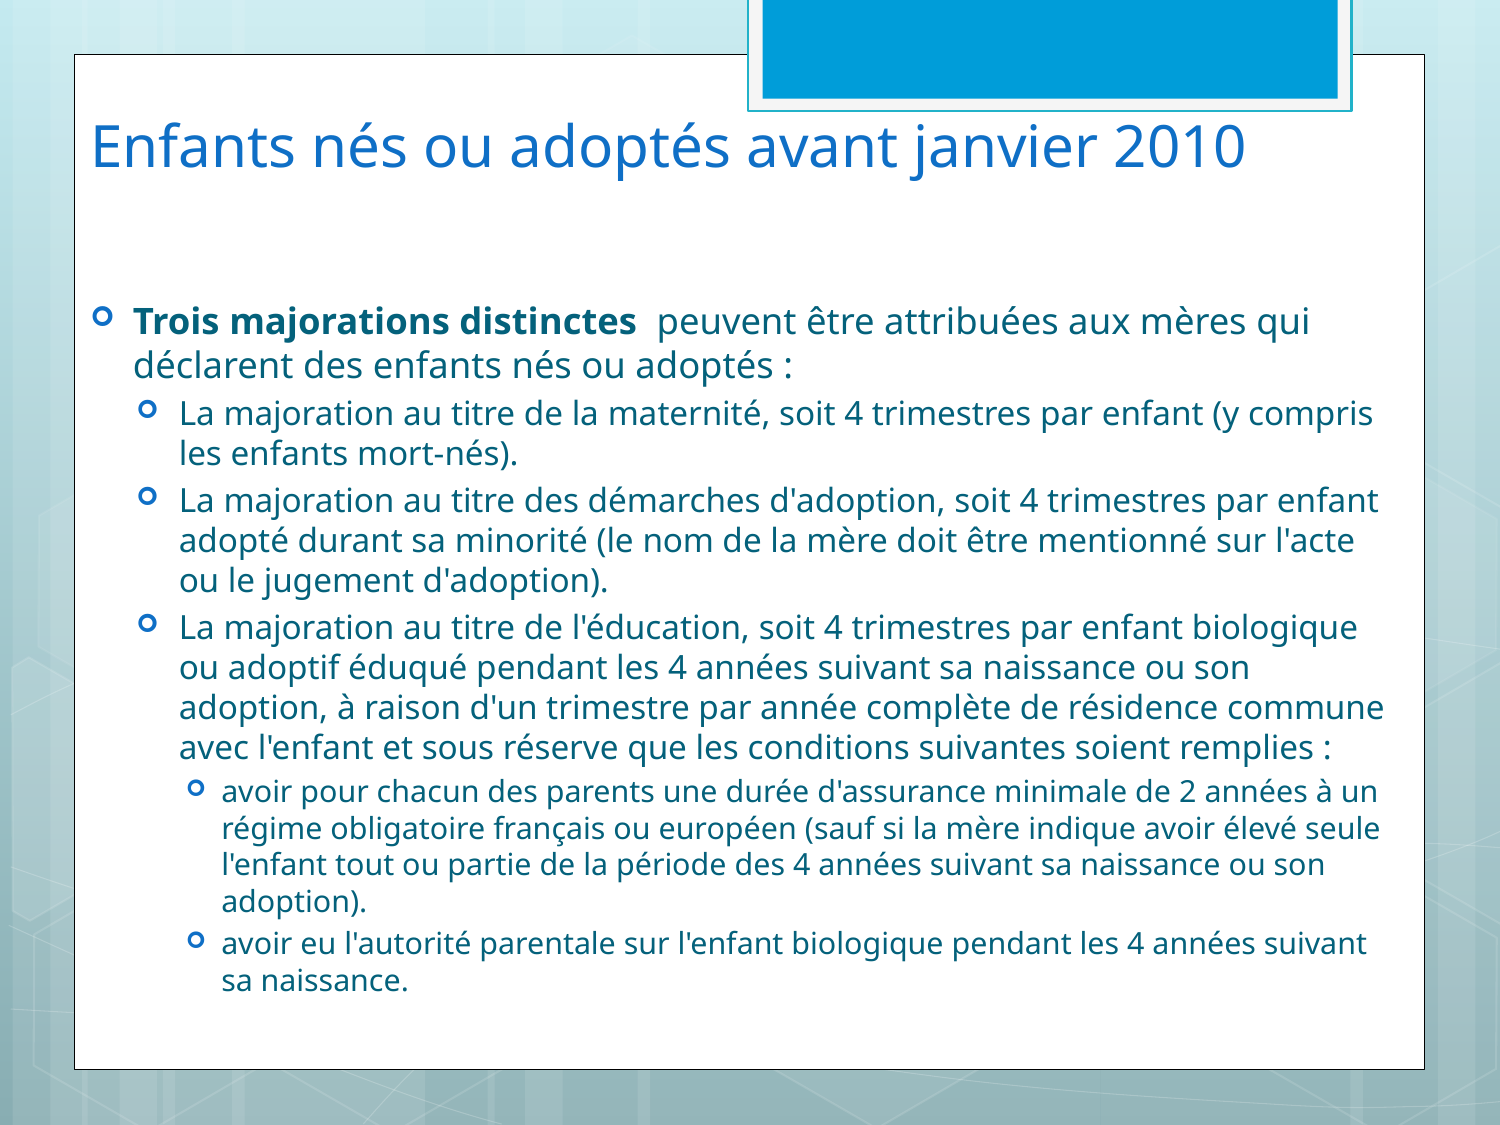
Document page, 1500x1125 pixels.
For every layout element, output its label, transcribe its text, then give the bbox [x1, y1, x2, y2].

list Trois majorations distinctes peuvent être attribuées aux mères qui déclarent des enfants nés ou adoptés : La majoration au titre de la maternité, soit 4 trimestres par enfant (y compris les enfants mort-nés). La majoration au titre des démarches d'adoption, soit 4 trimestres par enfant adopté durant sa minorité (le nom de la mère doit être mentionné sur l'acte ou le jugement d'adoption). La majoration au titre de l'éducation, soit 4 trimestres par enfant biologique ou adoptif éduqué pendant les 4 années suivant sa naissance ou son adoption, à raison d'un trimestre par année complète de résidence commune avec l'enfant et sous réserve que les conditions suivantes soient remplies : avoir pour chacun des parents une durée d'assurance minimale de 2 années à un régime obligatoire français ou européen (sauf si la mère indique avoir élevé seule l'enfant tout ou partie de la période des 4 années suivant sa naissance ou son adoption). avoir eu l'autorité parentale sur l'enfant biologique pendant les 4 années suivant sa naissance. [64, 290, 1415, 1034]
title Enfants nés ou adoptés avant janvier 2010 [75, 90, 1425, 268]
